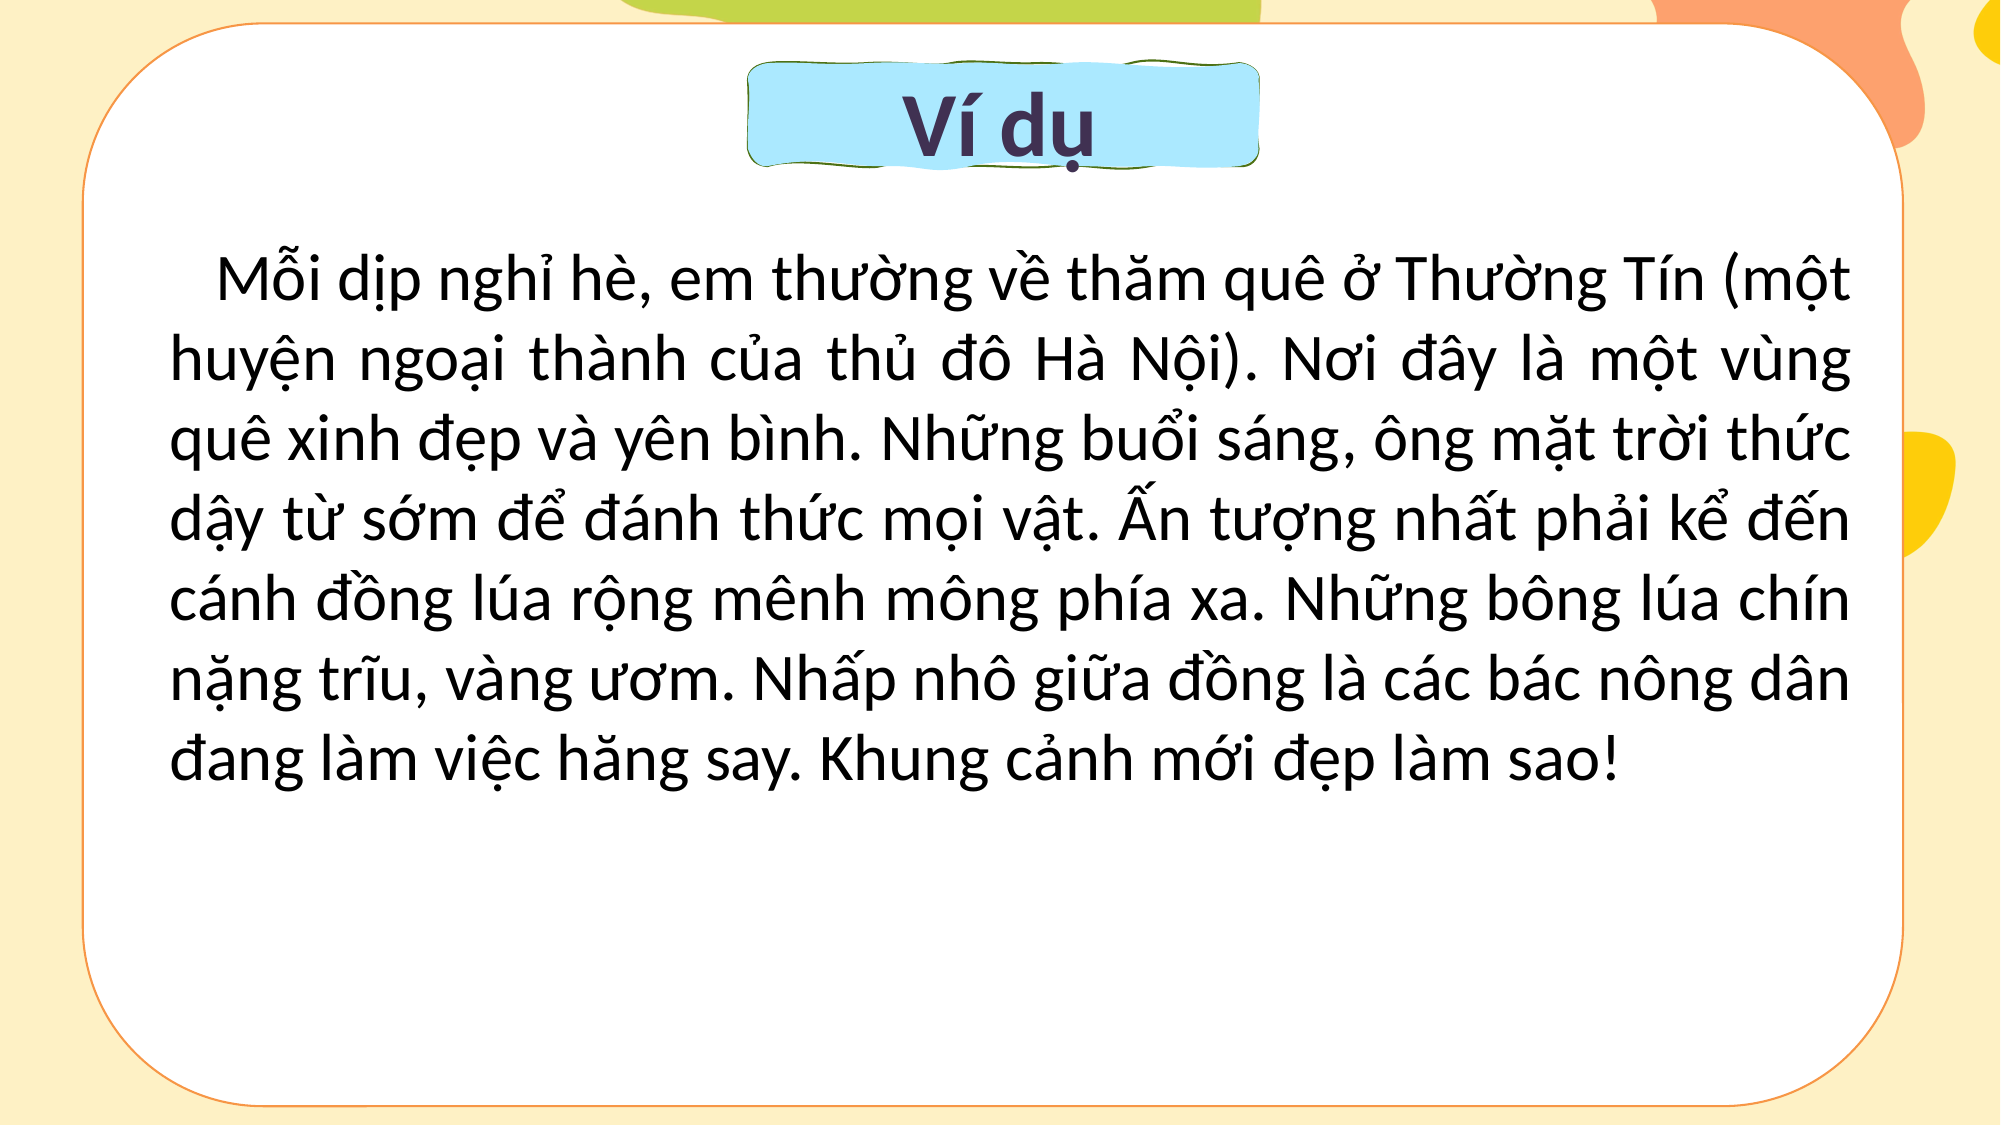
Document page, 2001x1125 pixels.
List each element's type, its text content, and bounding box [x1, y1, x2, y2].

picture [0, 0, 2001, 1125]
text_box [81, 22, 1905, 1108]
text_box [747, 57, 1259, 185]
text_box Mỗi dịp nghỉ hè, em thường về thăm quê ở Thường Tín (một huyện ngoại thành của thủ đô Hà Nội). Nơi đây là một vùng quê xinh đẹp và yên bình. Những buổi sáng, ông mặt trời thức dậy từ sớm để đánh thức mọi vật. Ấn tượng nhất phải kể đến cánh đồng lúa rộng mênh mông phía xa. Những bông lúa chín nặng trĩu, vàng ươm. Nhấp nhô giữa đồng là các bác nông dân đang làm việc hăng say. Khung cảnh mới đẹp làm sao! [154, 226, 1869, 801]
